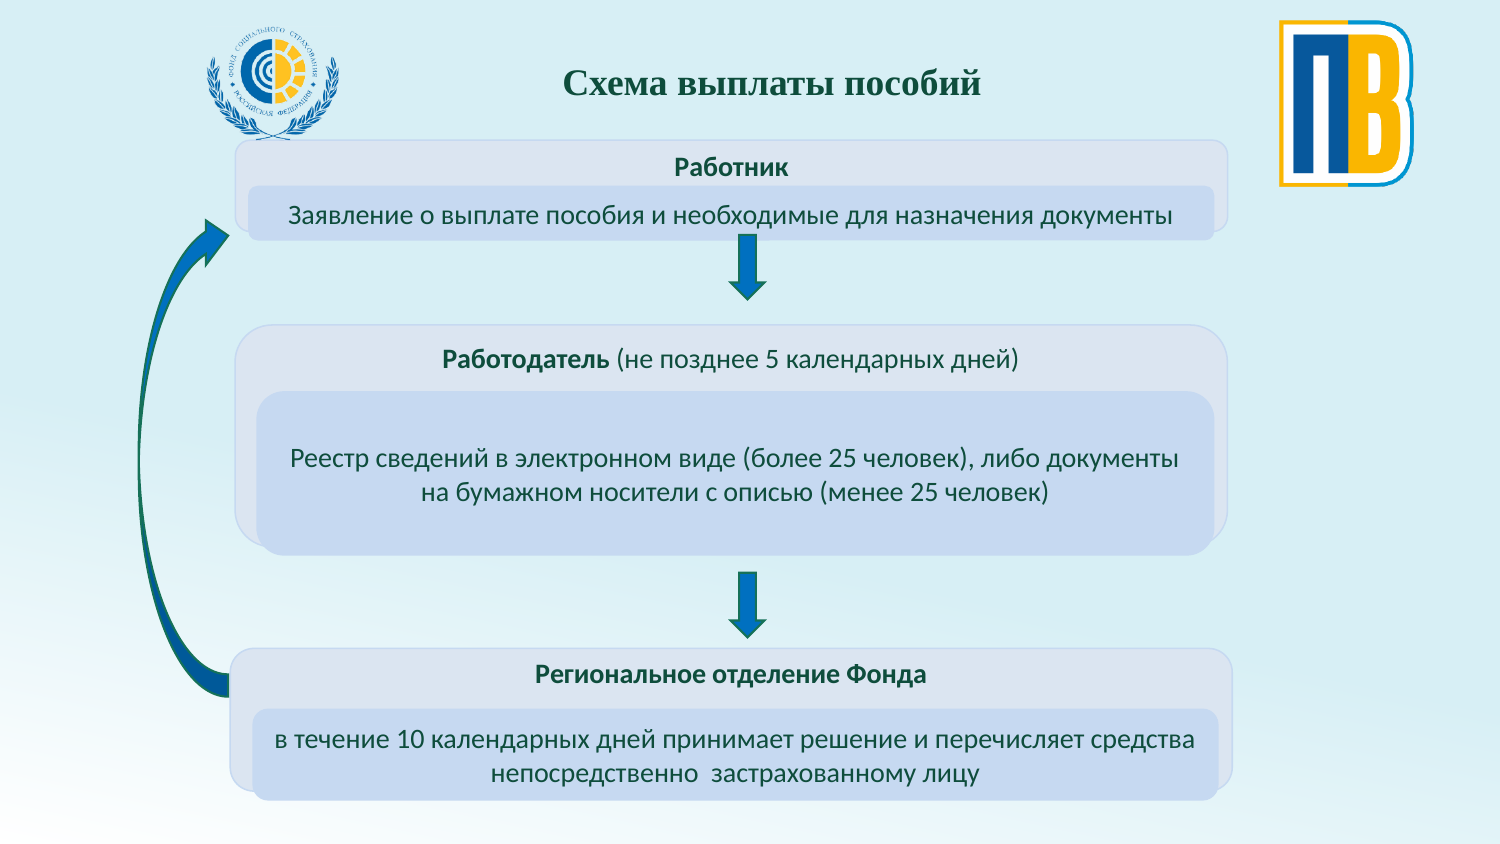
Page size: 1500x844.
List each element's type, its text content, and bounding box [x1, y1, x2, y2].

picture [206, 26, 341, 141]
picture [1279, 20, 1409, 187]
title Схема выплаты пособий [341, 44, 1279, 123]
picture [1388, 156, 1414, 187]
text_box [137, 218, 230, 698]
picture [1385, 20, 1414, 54]
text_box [230, 140, 1233, 800]
